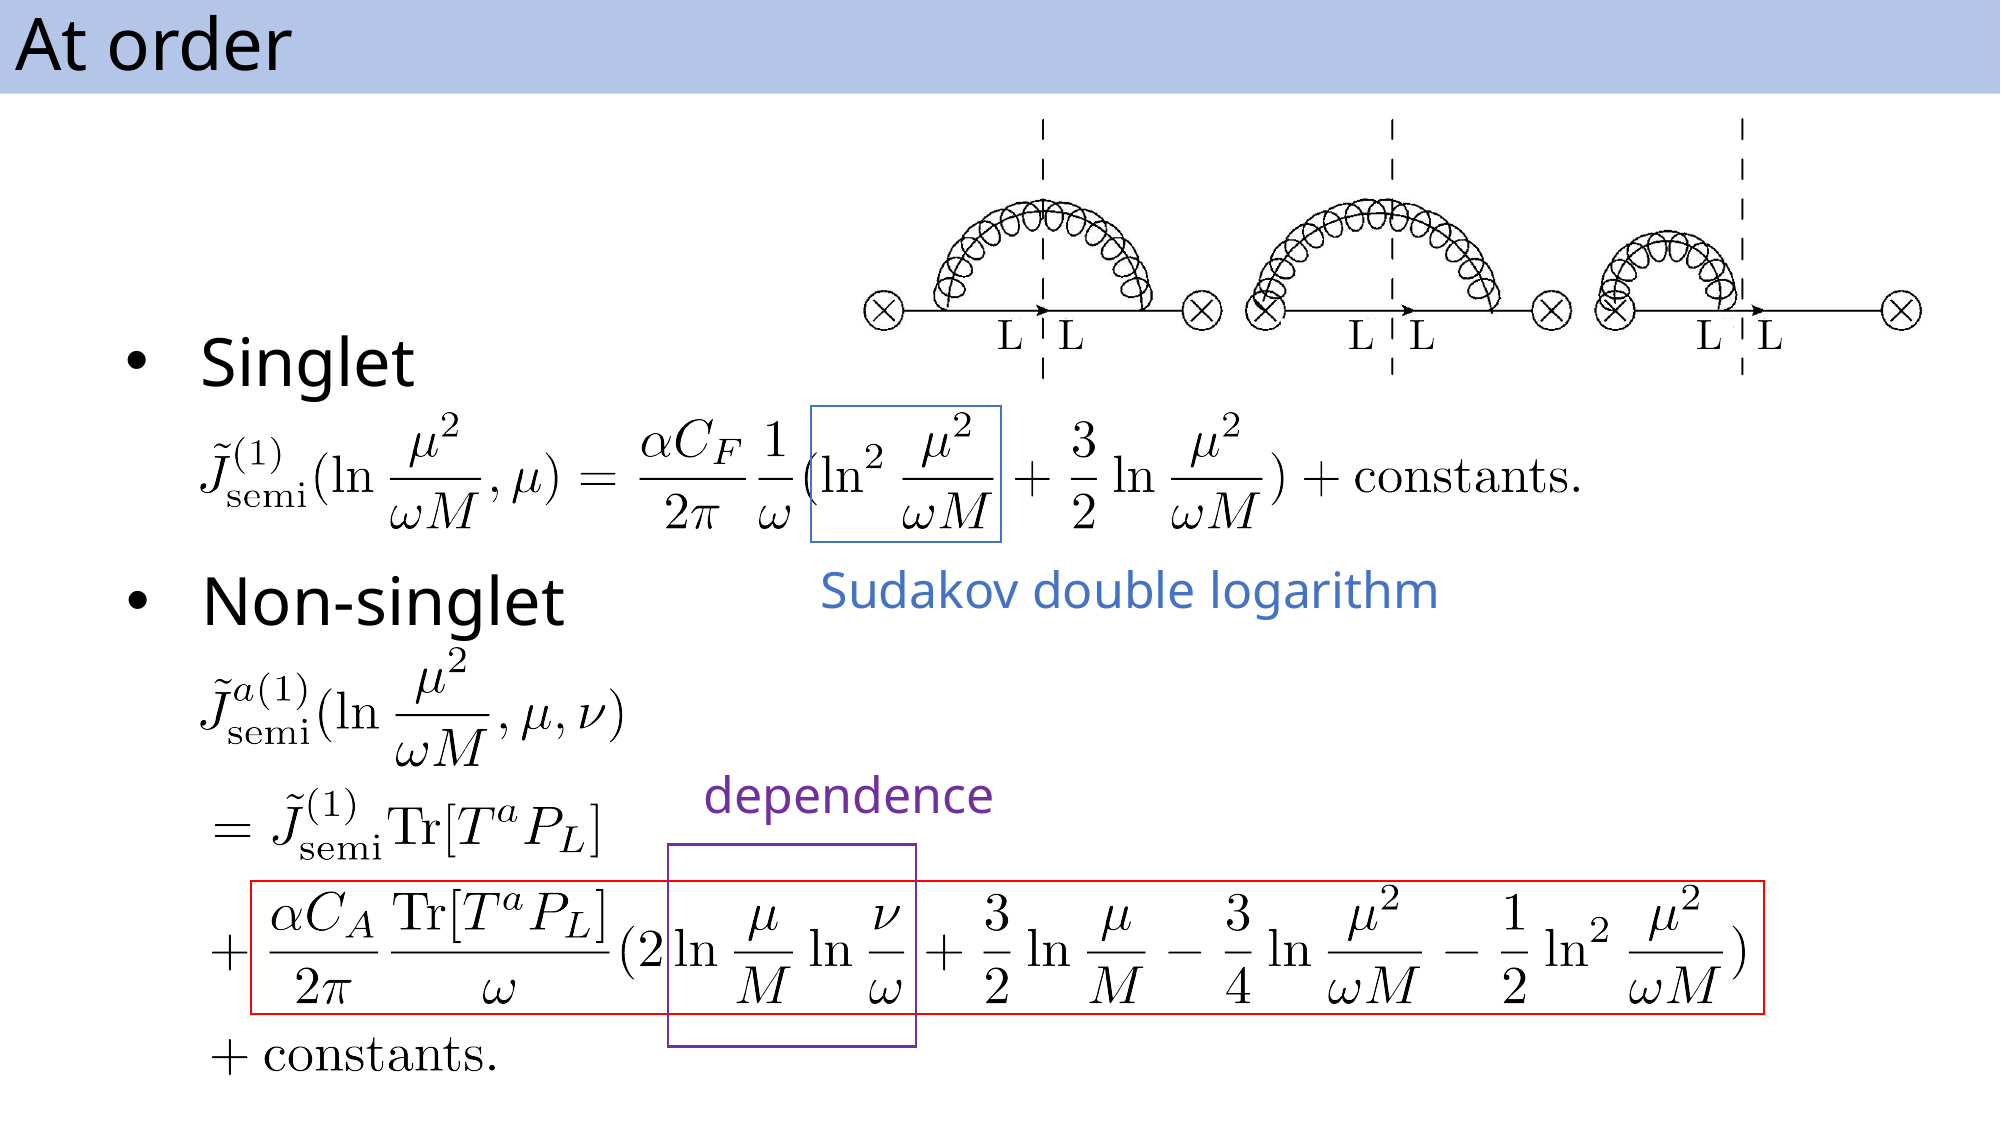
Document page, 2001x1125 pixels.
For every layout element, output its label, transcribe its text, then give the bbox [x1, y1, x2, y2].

picture [1697, 320, 1721, 349]
text_box [810, 529, 1002, 543]
text_box [1745, 880, 1765, 1015]
text_box Sudakov double logarithm [805, 550, 1456, 626]
picture [998, 320, 1022, 349]
picture [1059, 320, 1083, 349]
picture [200, 647, 1745, 1076]
text_box [810, 405, 836, 412]
picture [200, 412, 1579, 529]
picture [1410, 320, 1434, 349]
text_box Non-singlet [111, 551, 581, 647]
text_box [836, 98, 1936, 450]
picture [1349, 320, 1373, 349]
text_box Singlet [110, 312, 431, 407]
picture [1758, 320, 1782, 349]
